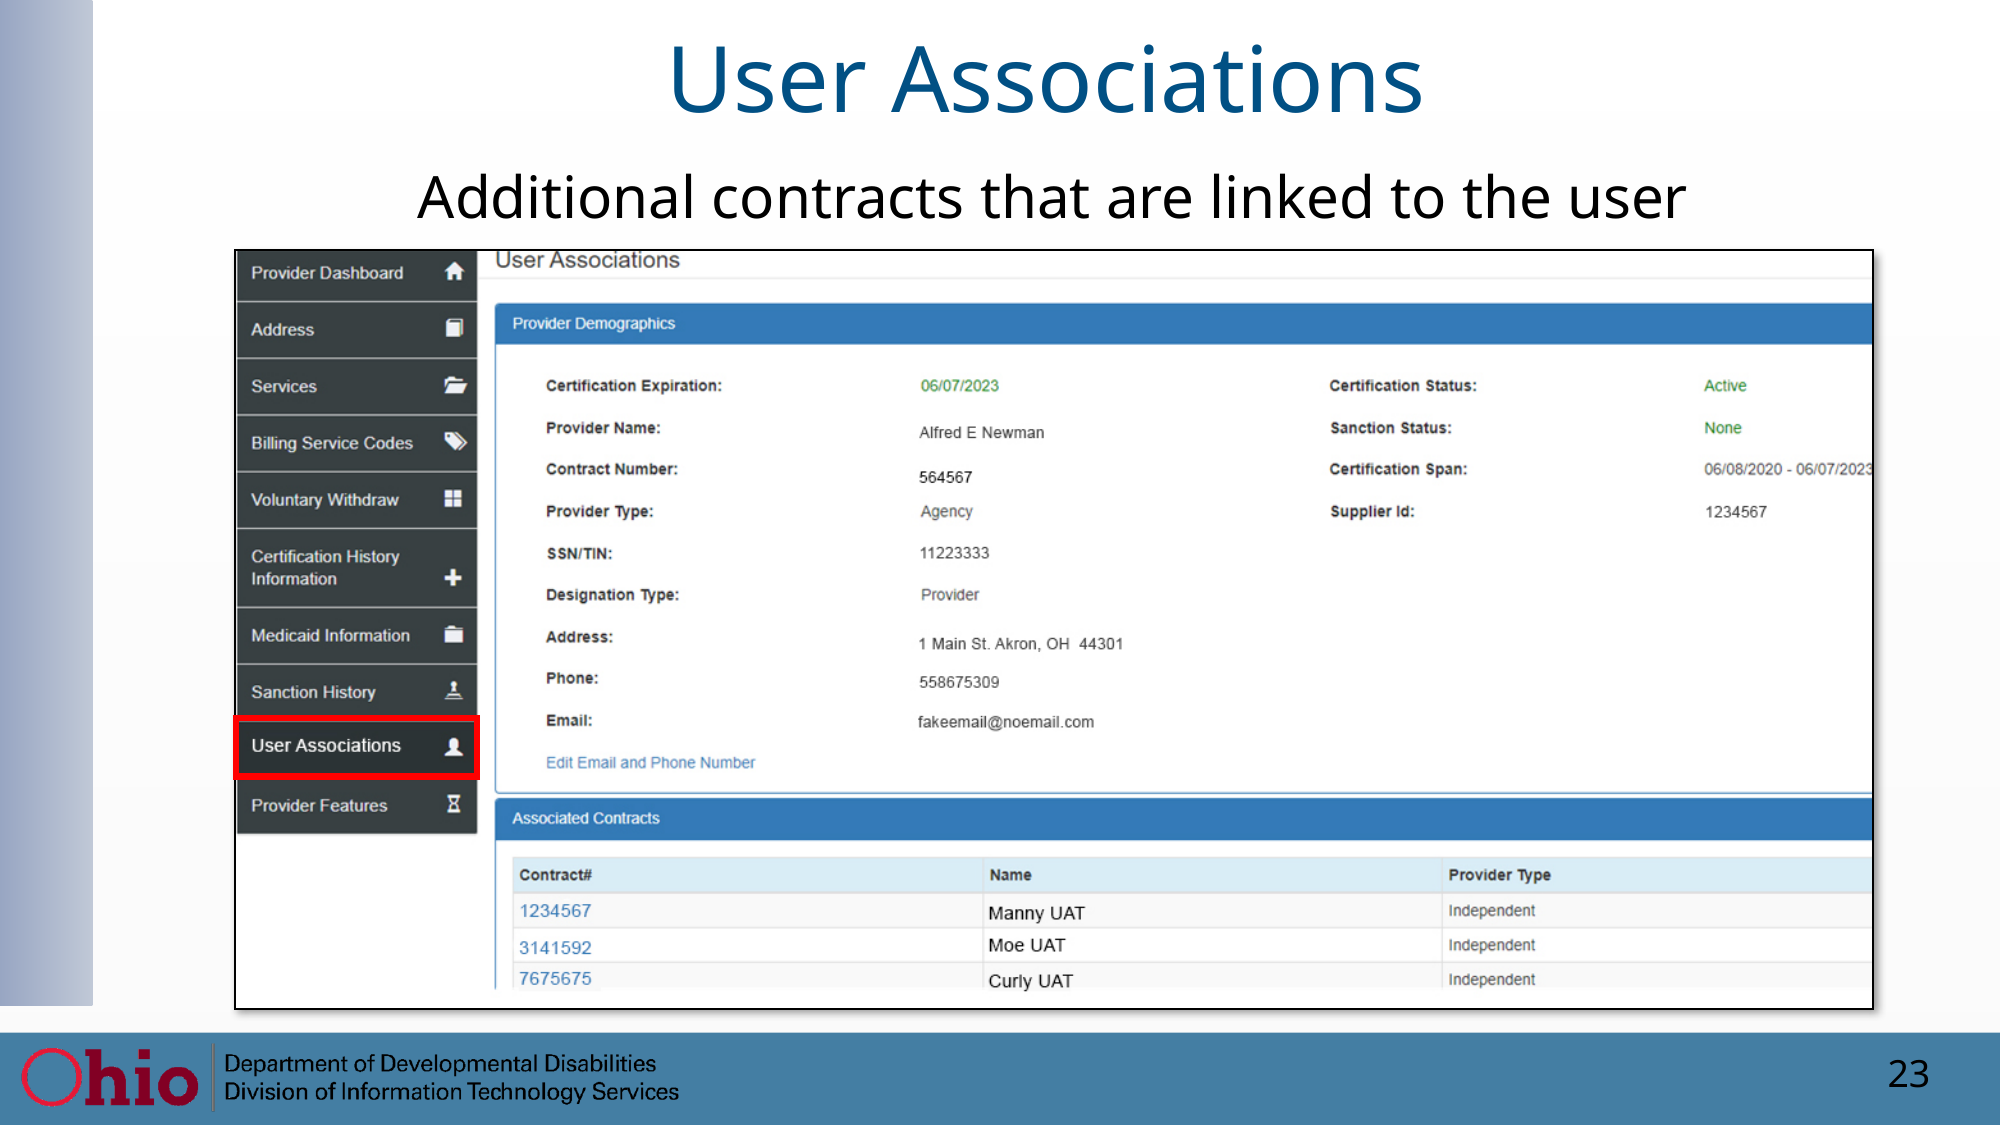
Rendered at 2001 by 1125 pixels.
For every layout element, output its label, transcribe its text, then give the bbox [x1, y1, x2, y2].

picture [235, 251, 1873, 1008]
list Additional contracts that are linked to the user [243, 160, 1863, 248]
title User Associations [92, 0, 2000, 165]
picture [19, 1032, 738, 1125]
